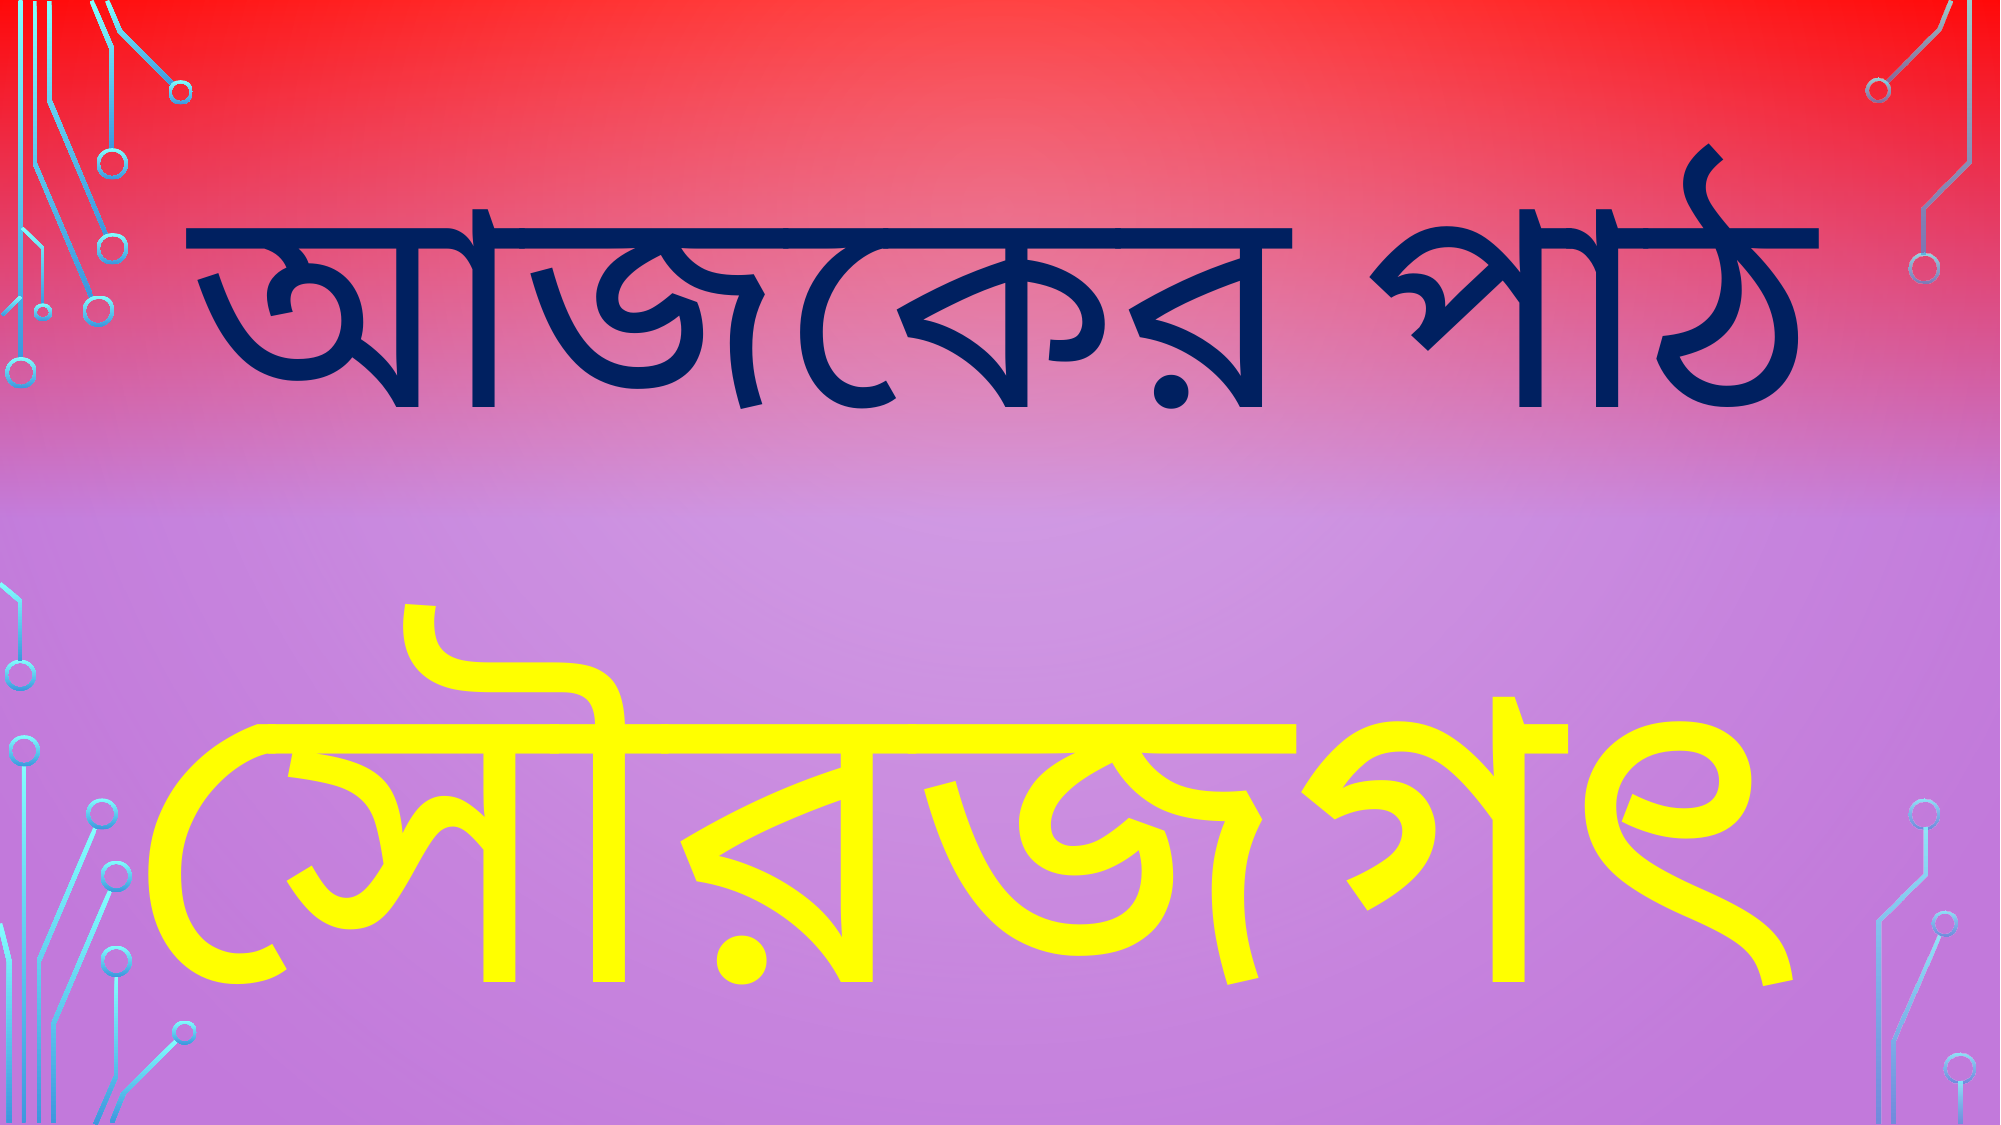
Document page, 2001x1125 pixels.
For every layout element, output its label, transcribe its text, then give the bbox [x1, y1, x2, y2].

text_box আজকের পাঠ [23, 112, 1983, 473]
text_box সৌরজগৎ [0, 560, 1911, 1073]
